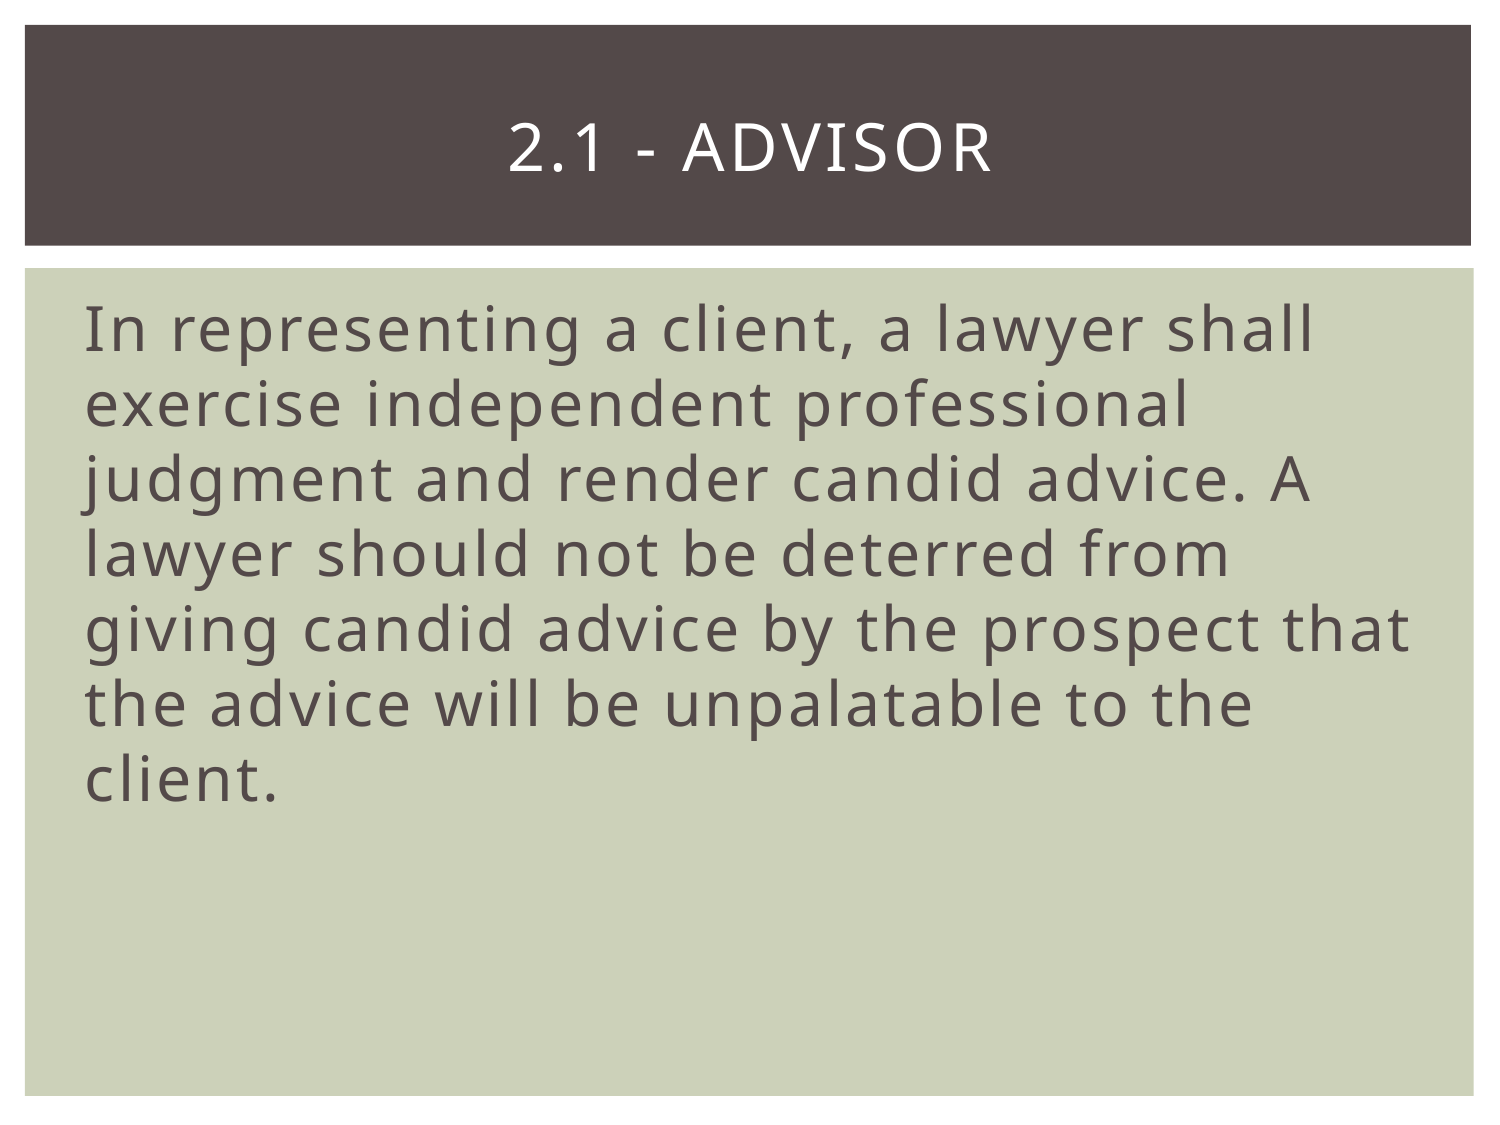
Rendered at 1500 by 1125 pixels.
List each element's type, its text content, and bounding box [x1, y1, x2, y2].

list In representing a client, a lawyer shall exercise independent professional judgment and render candid advice. A lawyer should not be deterred from giving candid advice by the prospect that the advice will be unpalatable to the client. [62, 281, 1442, 1005]
title 2.1 - advisor [62, 58, 1438, 232]
